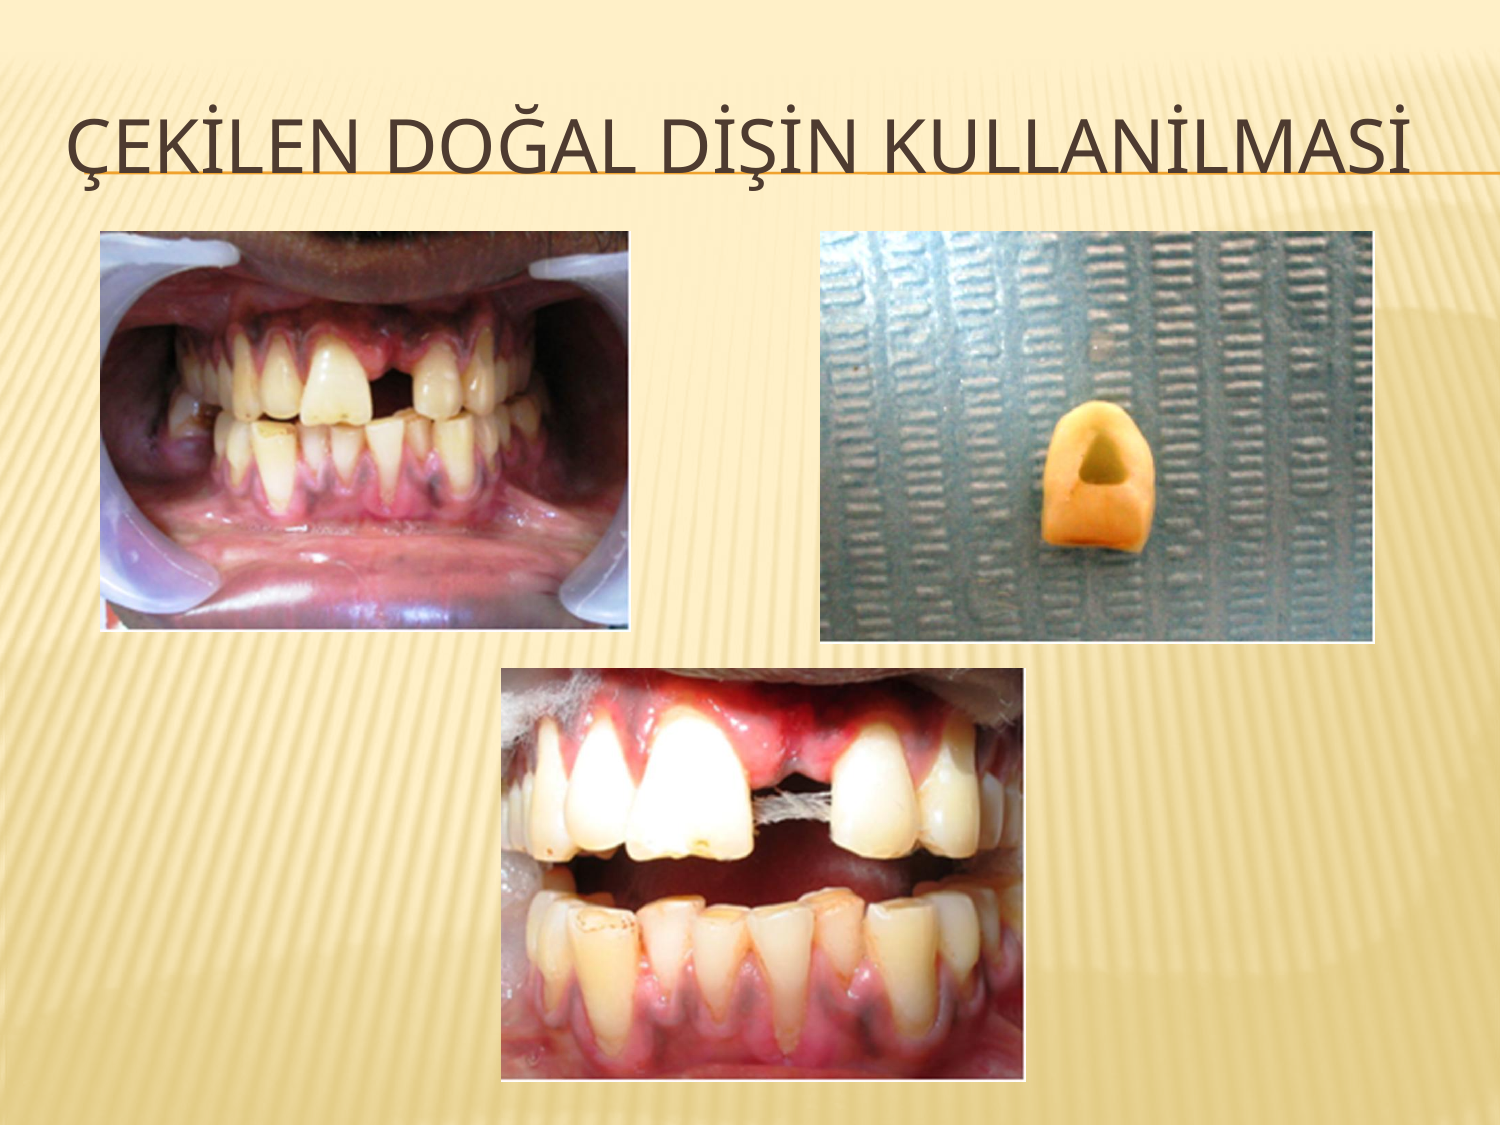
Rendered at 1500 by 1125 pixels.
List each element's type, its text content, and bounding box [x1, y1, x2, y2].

picture [501, 668, 1026, 1082]
picture [820, 231, 1376, 644]
title Çekilen doğal dişin kullanilmasi [50, 75, 1475, 213]
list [99, 231, 631, 632]
